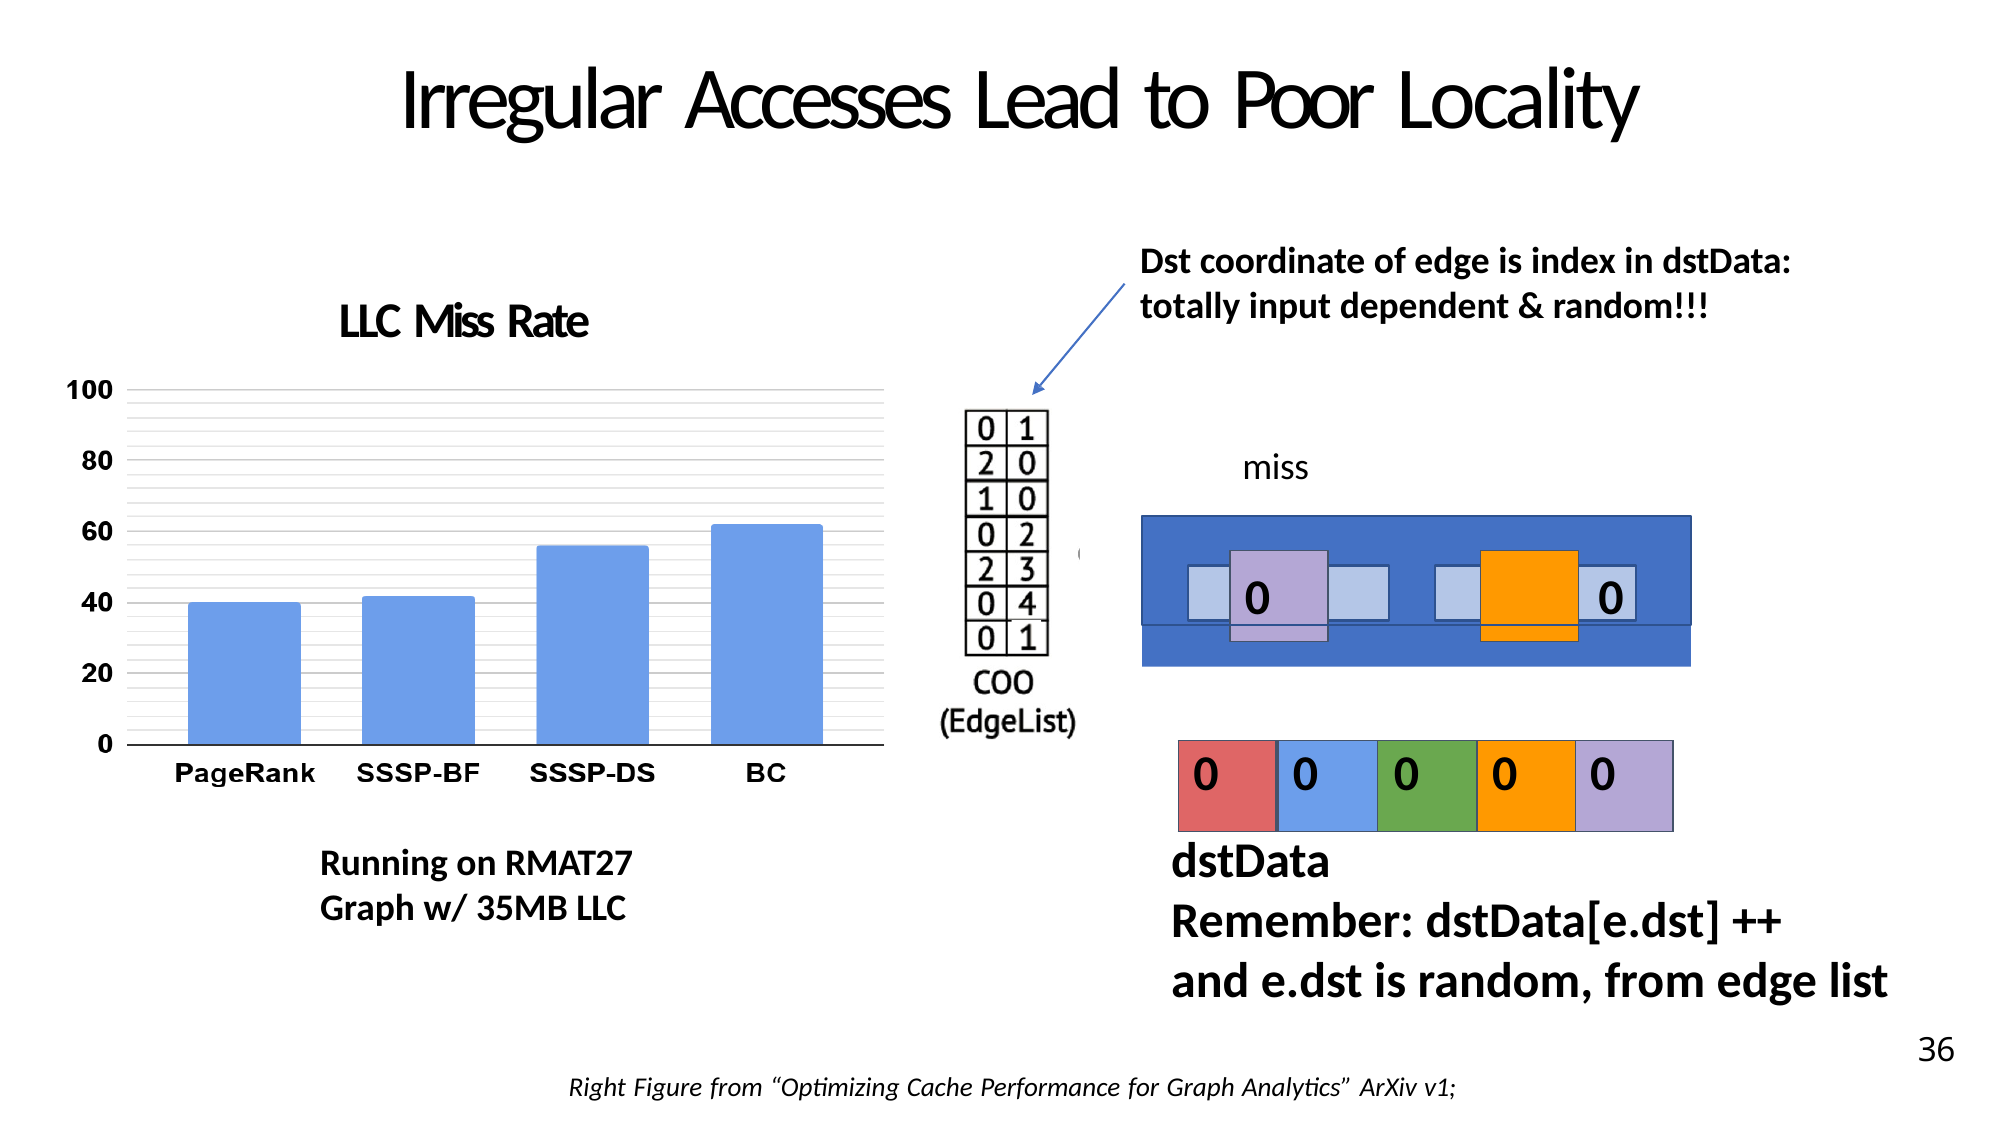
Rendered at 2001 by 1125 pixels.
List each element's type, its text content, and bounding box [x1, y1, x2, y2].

table_header 0 [1279, 741, 1377, 831]
table_header 0 [1576, 741, 1672, 831]
text_box Dst coordinate of edge is index in dstData: [1137, 233, 1797, 281]
text_box totally input dependent & random!!! [1137, 278, 1713, 326]
slide_number 36 [1893, 1024, 1962, 1125]
text_box dstData Remember: dstData[e.dst] ++ and e.dst is random, from edge list [1169, 837, 1892, 1008]
table_header 0 [1179, 741, 1275, 831]
text_box [1032, 283, 1126, 395]
picture [39, 350, 908, 812]
table_header 0 [1478, 741, 1575, 831]
title Irregular Accesses Lead to Poor Locality [12, 37, 1988, 229]
text_box Running on RMAT27 Graph w/ 35MB LLC [317, 845, 639, 929]
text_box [1141, 515, 1692, 667]
text_box Right Figure from “Optimizing Cache Performance for Graph Analytics” ArXiv v1; [566, 1073, 1471, 1103]
table_header 0 [1378, 741, 1476, 831]
text_box miss [1240, 440, 1313, 488]
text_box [938, 408, 1081, 741]
text_box LLC Miss Rate (%) [336, 285, 656, 348]
